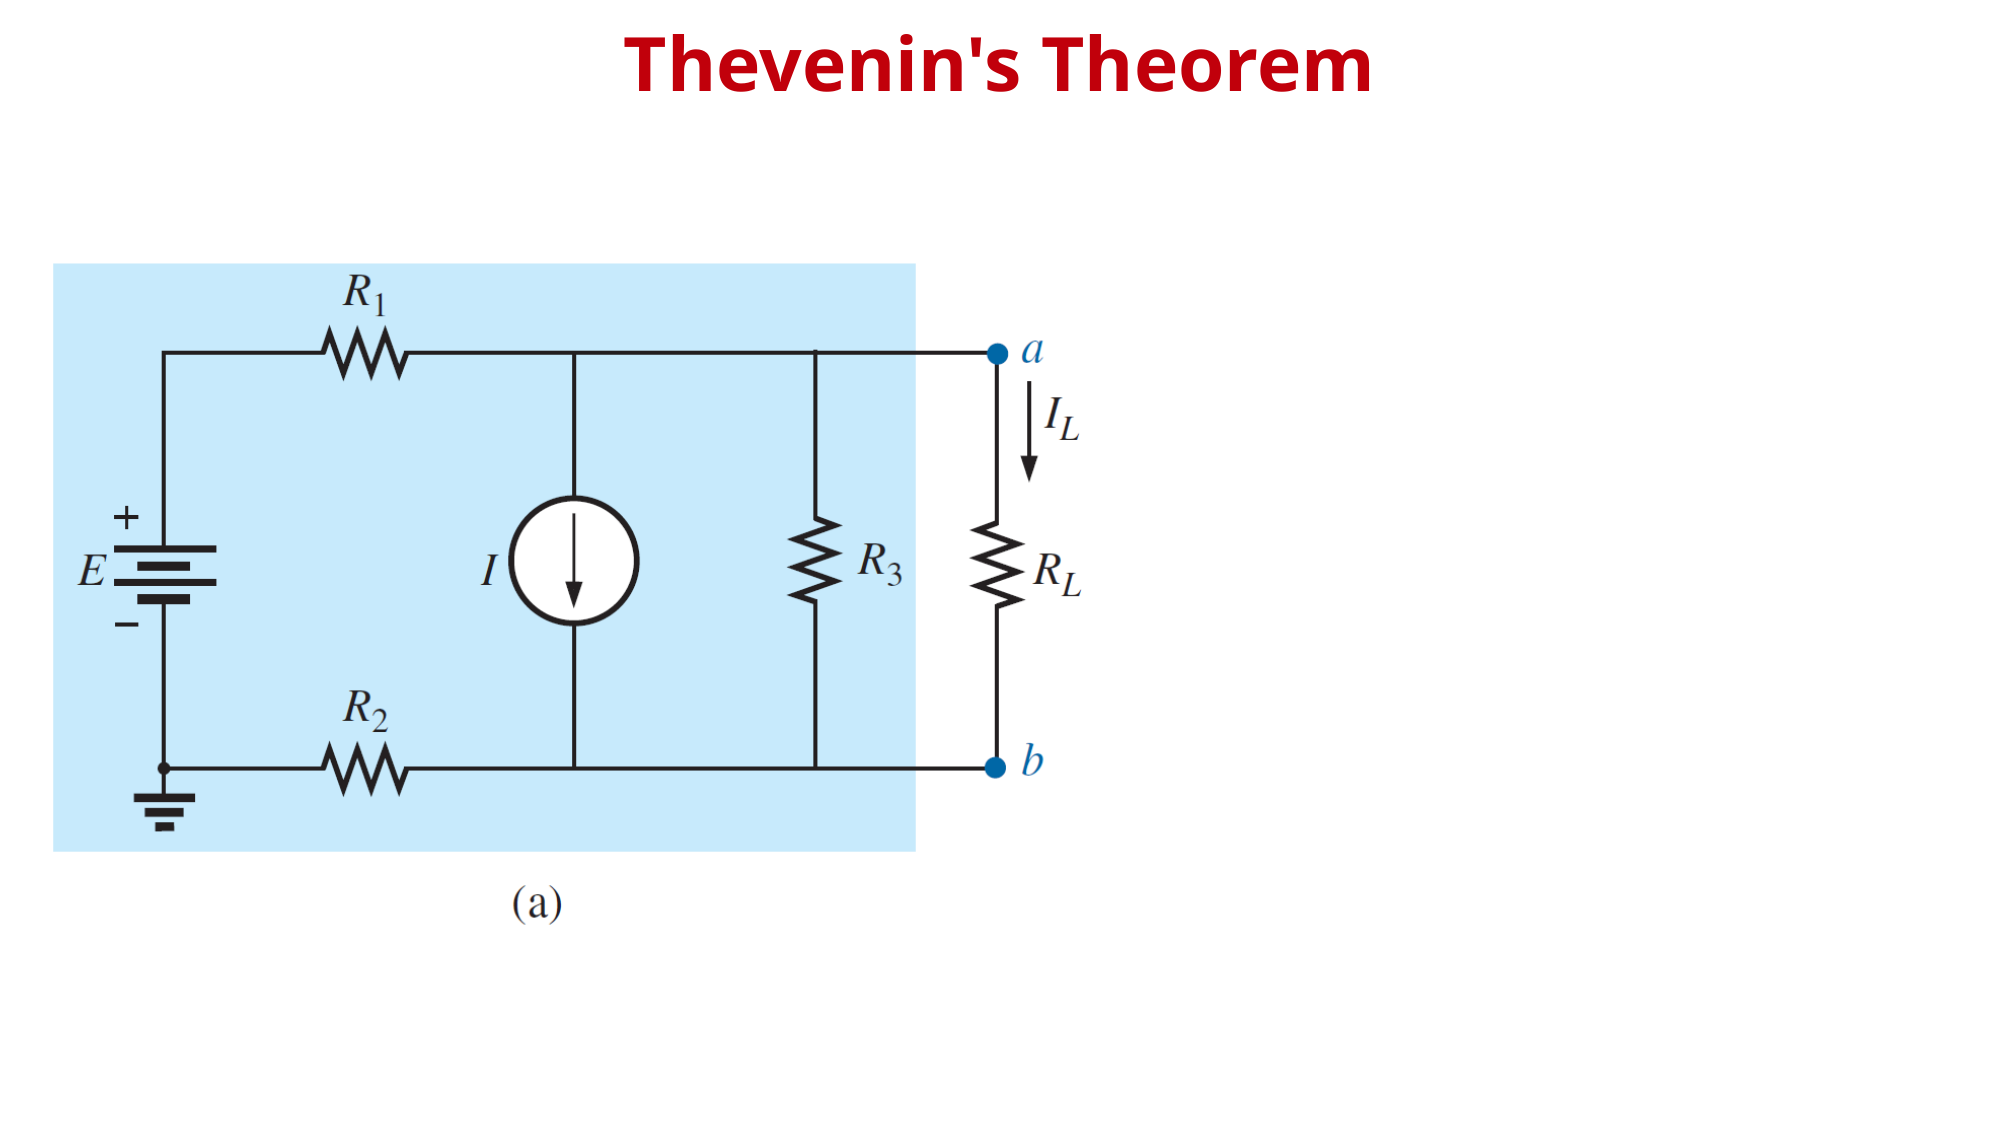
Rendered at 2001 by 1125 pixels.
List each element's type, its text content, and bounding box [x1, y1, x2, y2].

picture [35, 228, 1122, 945]
text_box Thevenin's Theorem [609, 8, 1391, 114]
